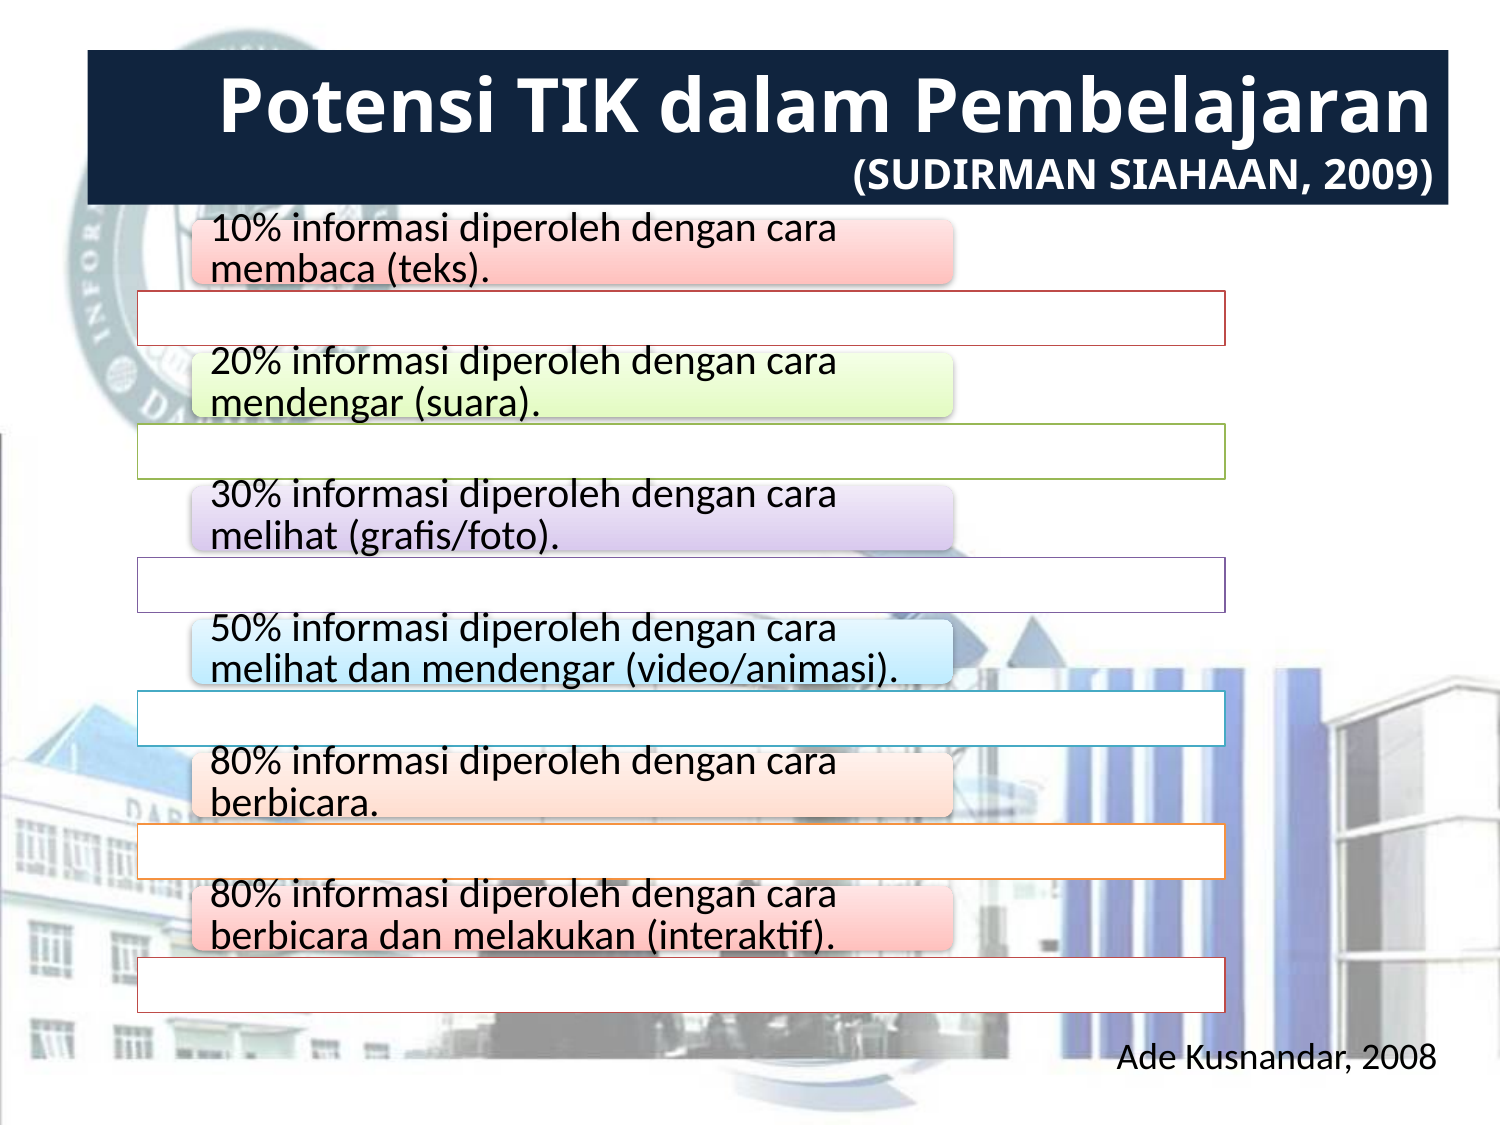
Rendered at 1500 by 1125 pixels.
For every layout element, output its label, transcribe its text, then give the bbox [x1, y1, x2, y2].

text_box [137, 212, 1226, 1013]
picture [0, 0, 1500, 1125]
text_box Ade Kusnandar, 2008 [1101, 1024, 1453, 1085]
text_box Potensi TIK dalam Pembelajaran (SUDIRMAN SIAHAAN, 2009) [87, 50, 1449, 205]
